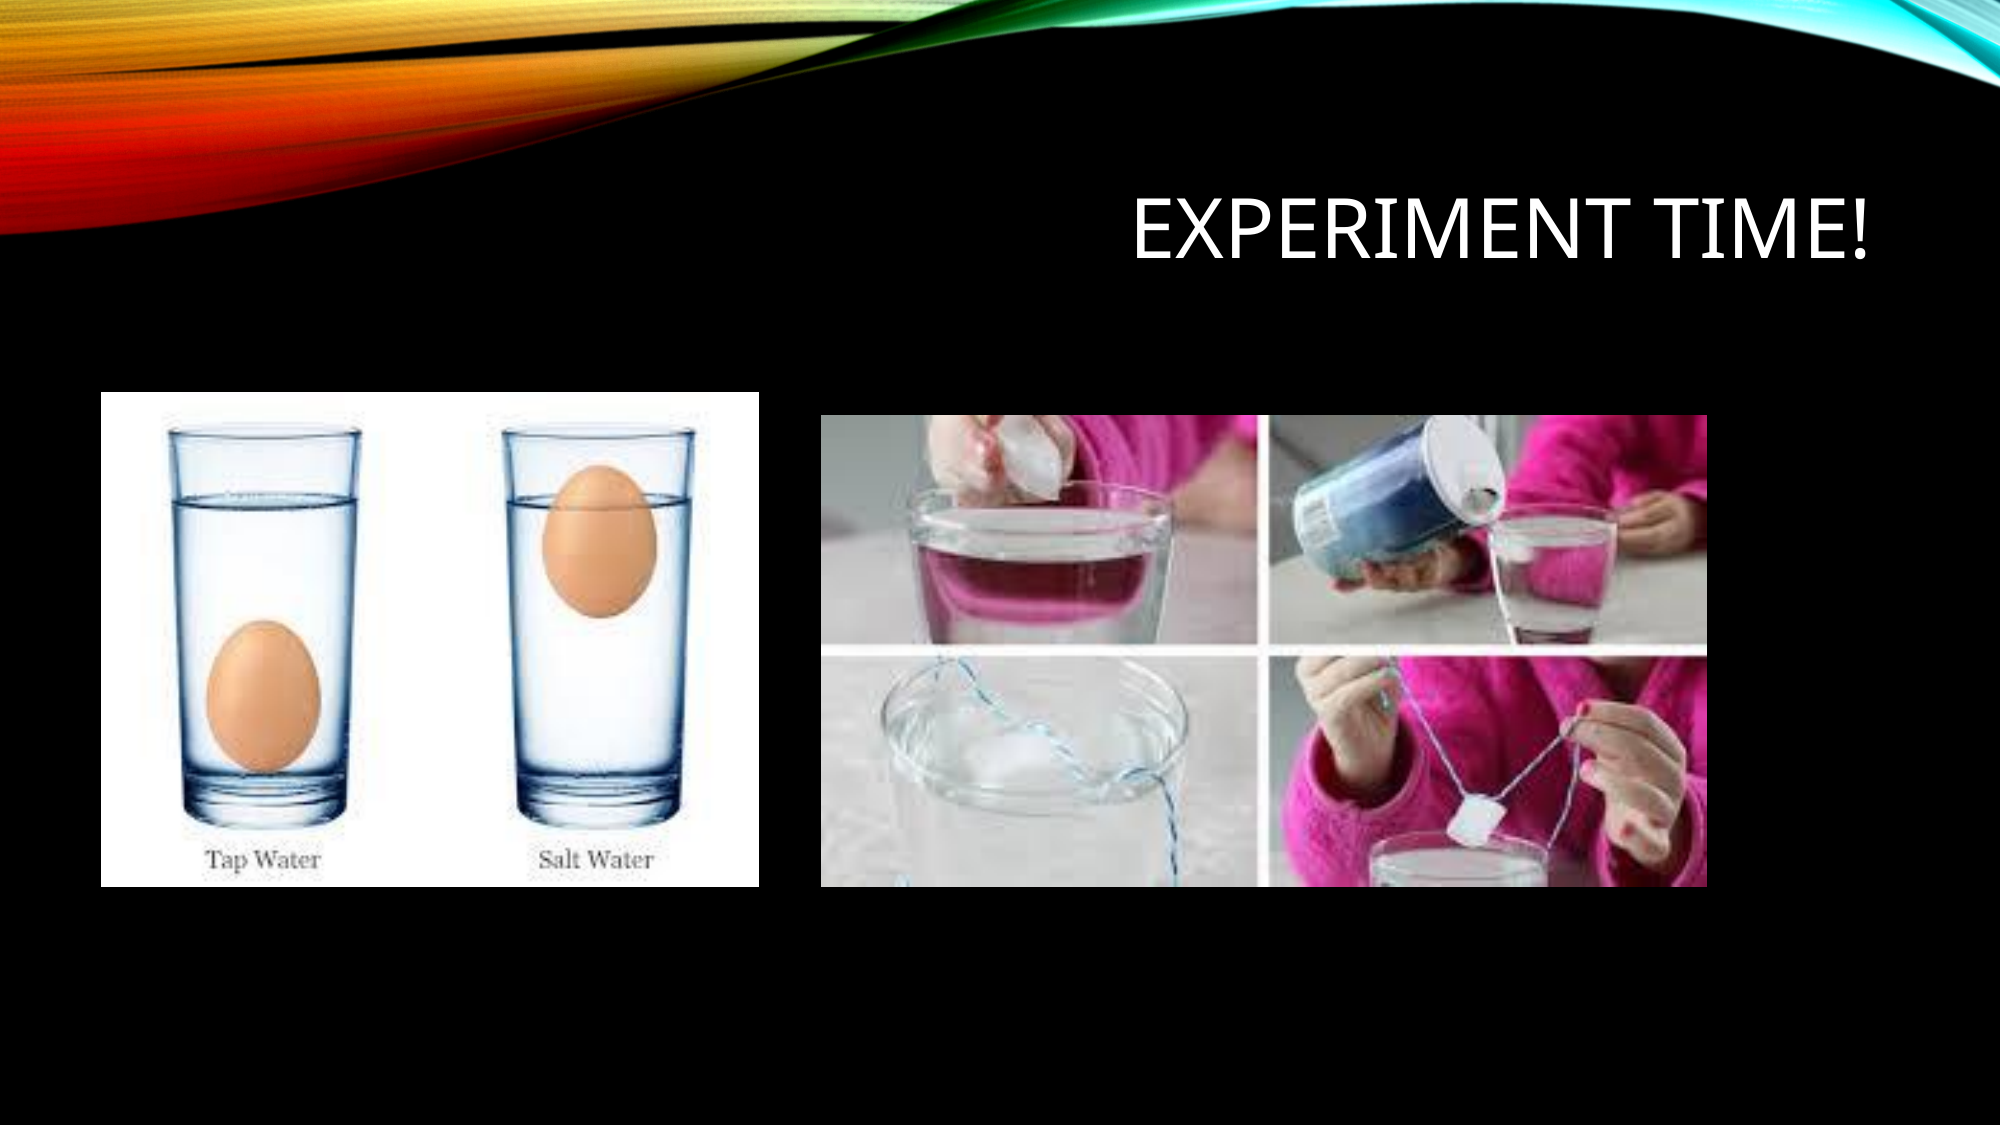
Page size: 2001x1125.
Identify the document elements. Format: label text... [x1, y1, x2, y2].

picture [820, 415, 1707, 888]
picture [0, 0, 2000, 237]
picture [101, 392, 760, 888]
title Experiment time! [474, 125, 1888, 338]
